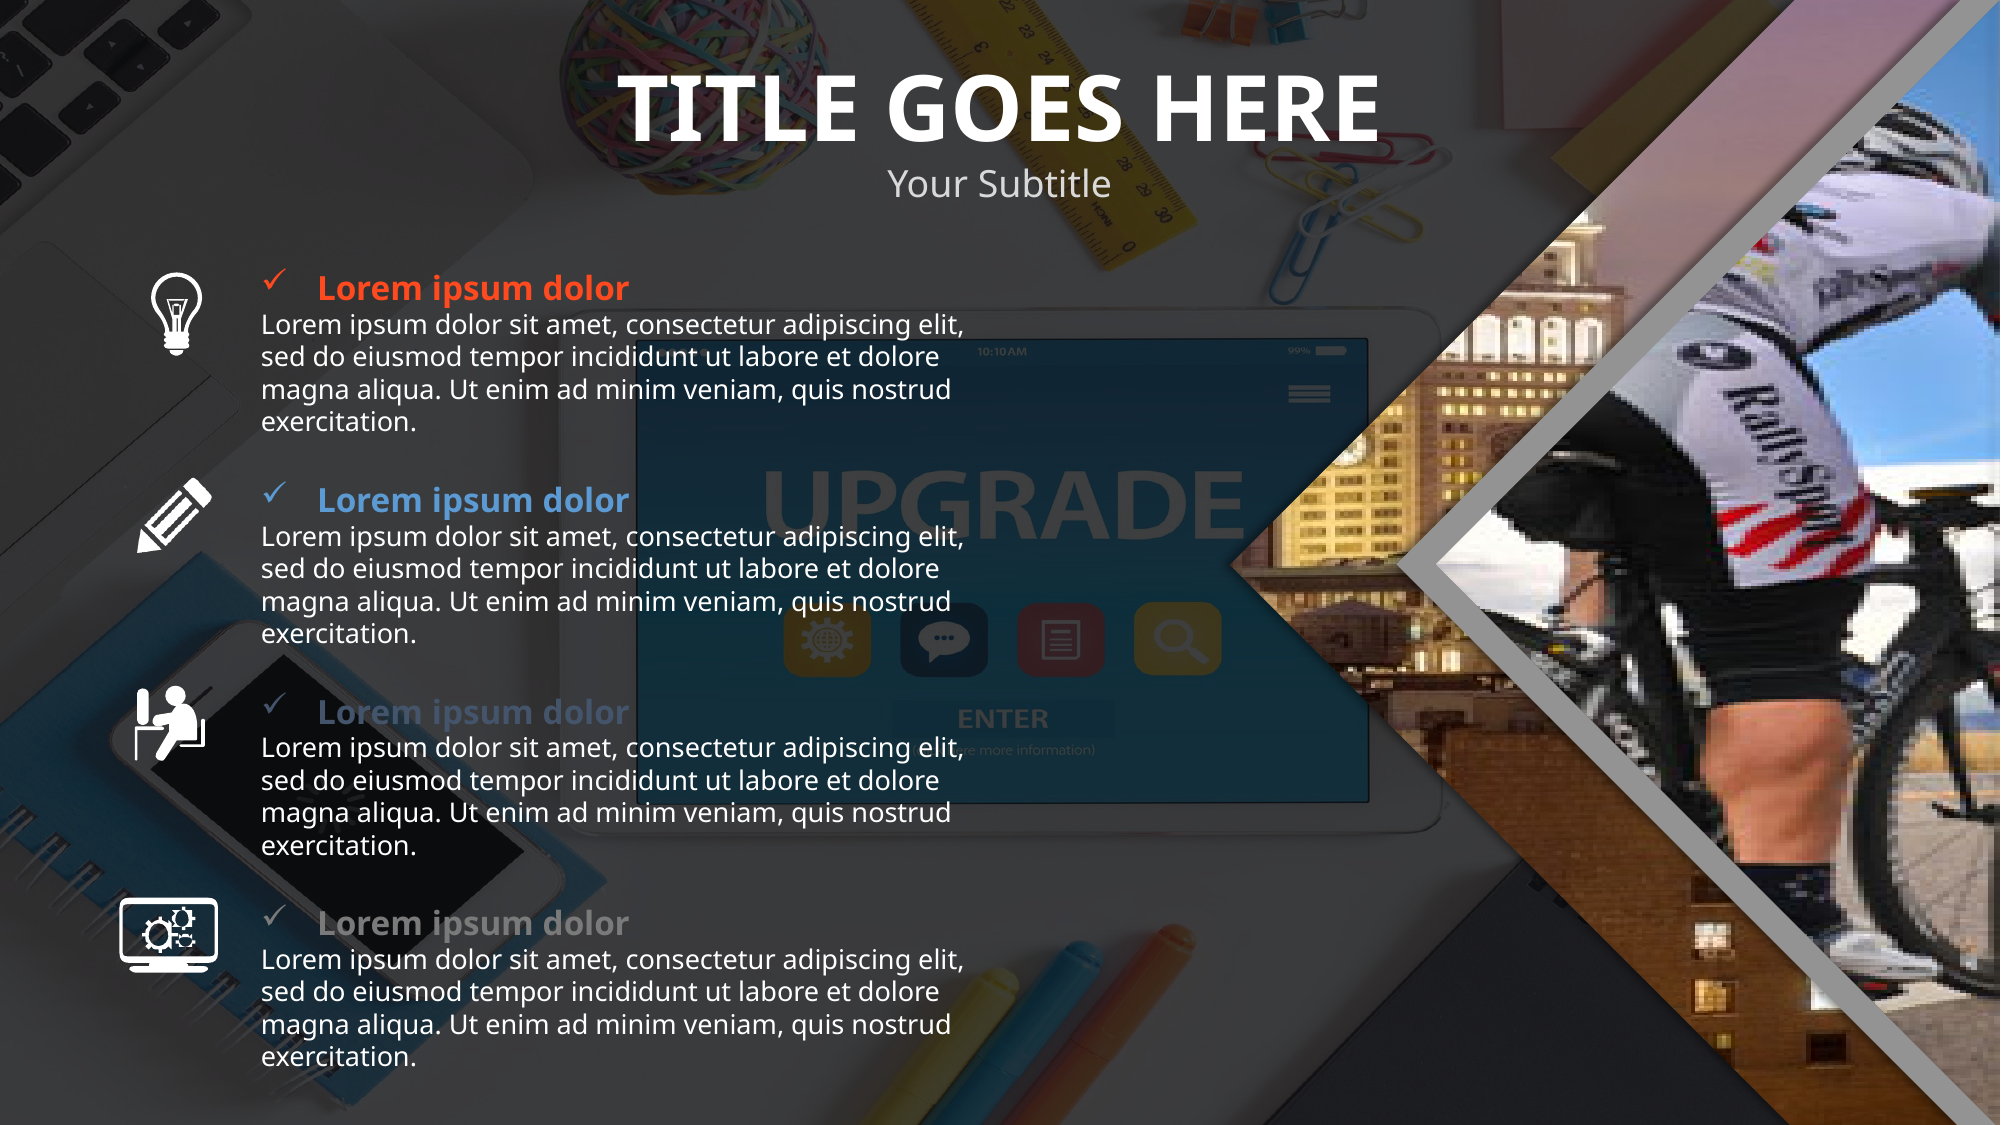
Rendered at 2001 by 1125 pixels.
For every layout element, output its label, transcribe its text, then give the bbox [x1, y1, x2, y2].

text_box Lorem ipsum dolor Lorem ipsum dolor sit amet, consectetur adipiscing elit, sed do eiusmod tempor incididunt ut labore et dolore magna aliqua. Ut enim ad minim veniam, quis nostrud exercitation. [250, 897, 983, 1078]
text_box TITLE GOES HERE Your Subtitle [548, 42, 1452, 212]
text_box Lorem ipsum dolor Lorem ipsum dolor sit amet, consectetur adipiscing elit, sed do eiusmod tempor incididunt ut labore et dolore magna aliqua. Ut enim ad minim veniam, quis nostrud exercitation. [250, 262, 983, 442]
text_box [1440, 19, 1986, 1110]
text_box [151, 272, 203, 356]
text_box [1394, 0, 2000, 1125]
text_box Lorem ipsum dolor Lorem ipsum dolor sit amet, consectetur adipiscing elit, sed do eiusmod tempor incididunt ut labore et dolore magna aliqua. Ut enim ad minim veniam, quis nostrud exercitation. [250, 474, 983, 655]
picture [136, 477, 212, 553]
text_box [1228, 0, 1943, 1125]
text_box Lorem ipsum dolor Lorem ipsum dolor sit amet, consectetur adipiscing elit, sed do eiusmod tempor incididunt ut labore et dolore magna aliqua. Ut enim ad minim veniam, quis nostrud exercitation. [250, 685, 983, 866]
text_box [134, 685, 205, 761]
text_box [119, 897, 218, 973]
